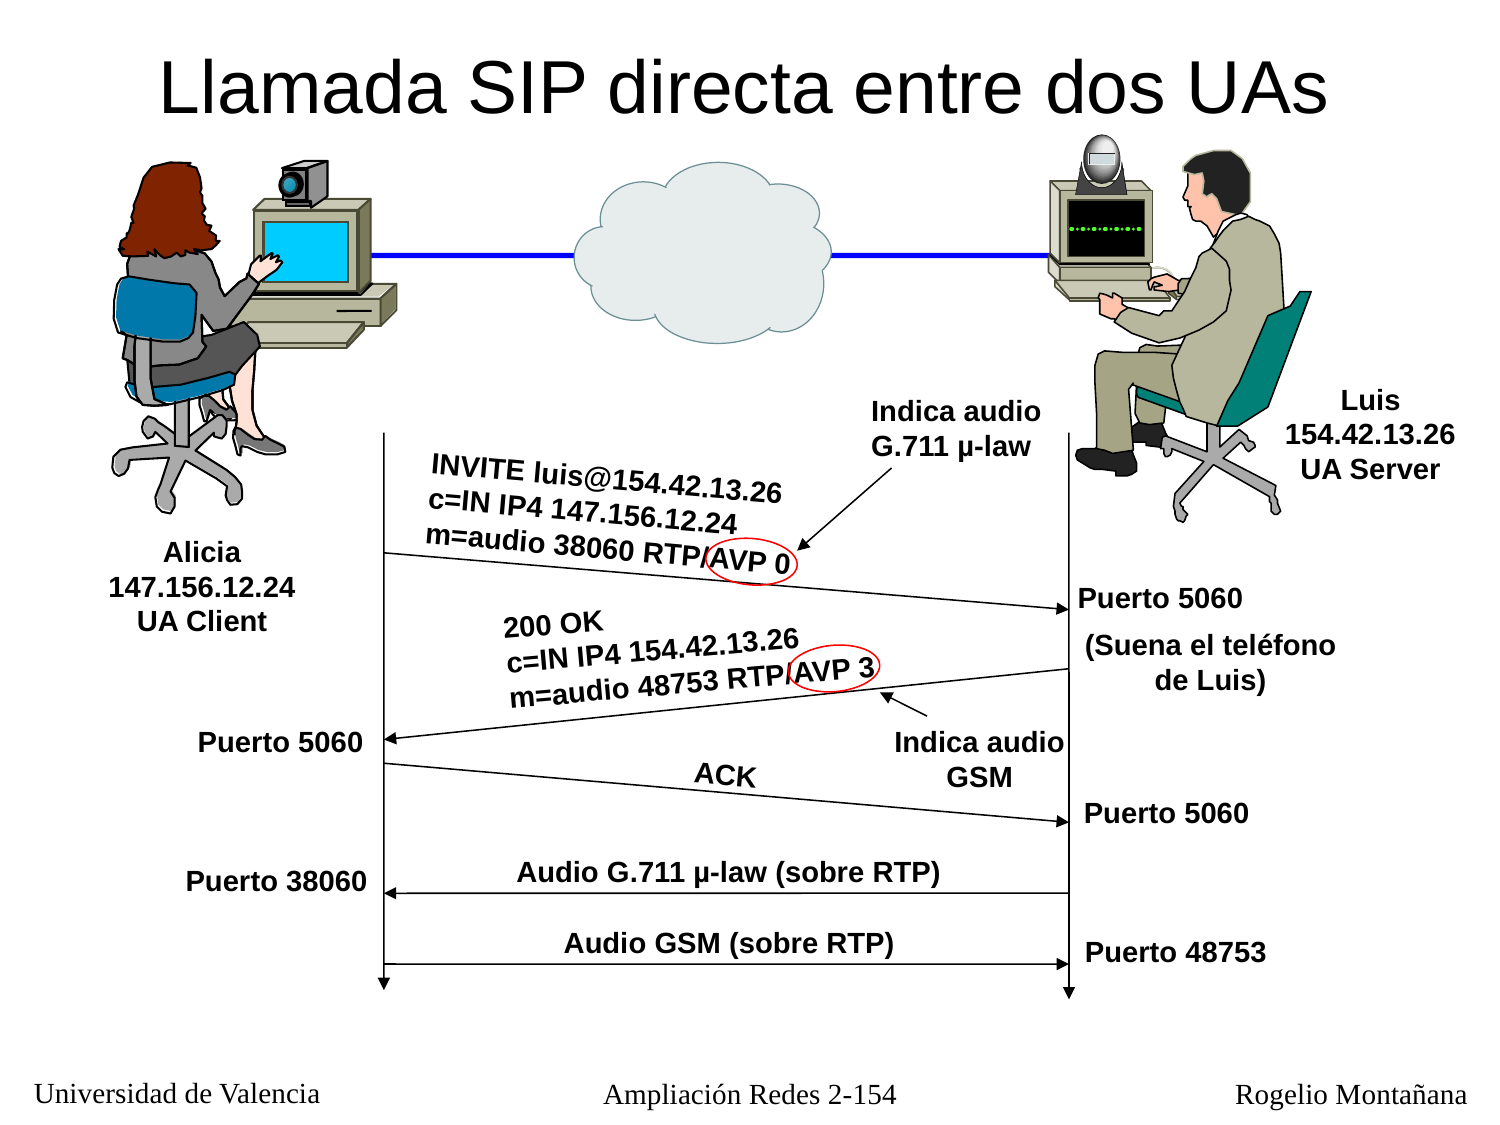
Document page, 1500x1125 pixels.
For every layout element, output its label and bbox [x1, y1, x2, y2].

text_box [93, 525, 311, 646]
picture [572, 160, 836, 349]
text_box [41, 30, 1447, 136]
text_box [111, 160, 572, 515]
text_box [1315, 373, 1471, 493]
slide_number [584, 1067, 916, 1116]
picture [1045, 133, 1315, 525]
text_box [182, 716, 379, 766]
text_box [170, 385, 1353, 1000]
